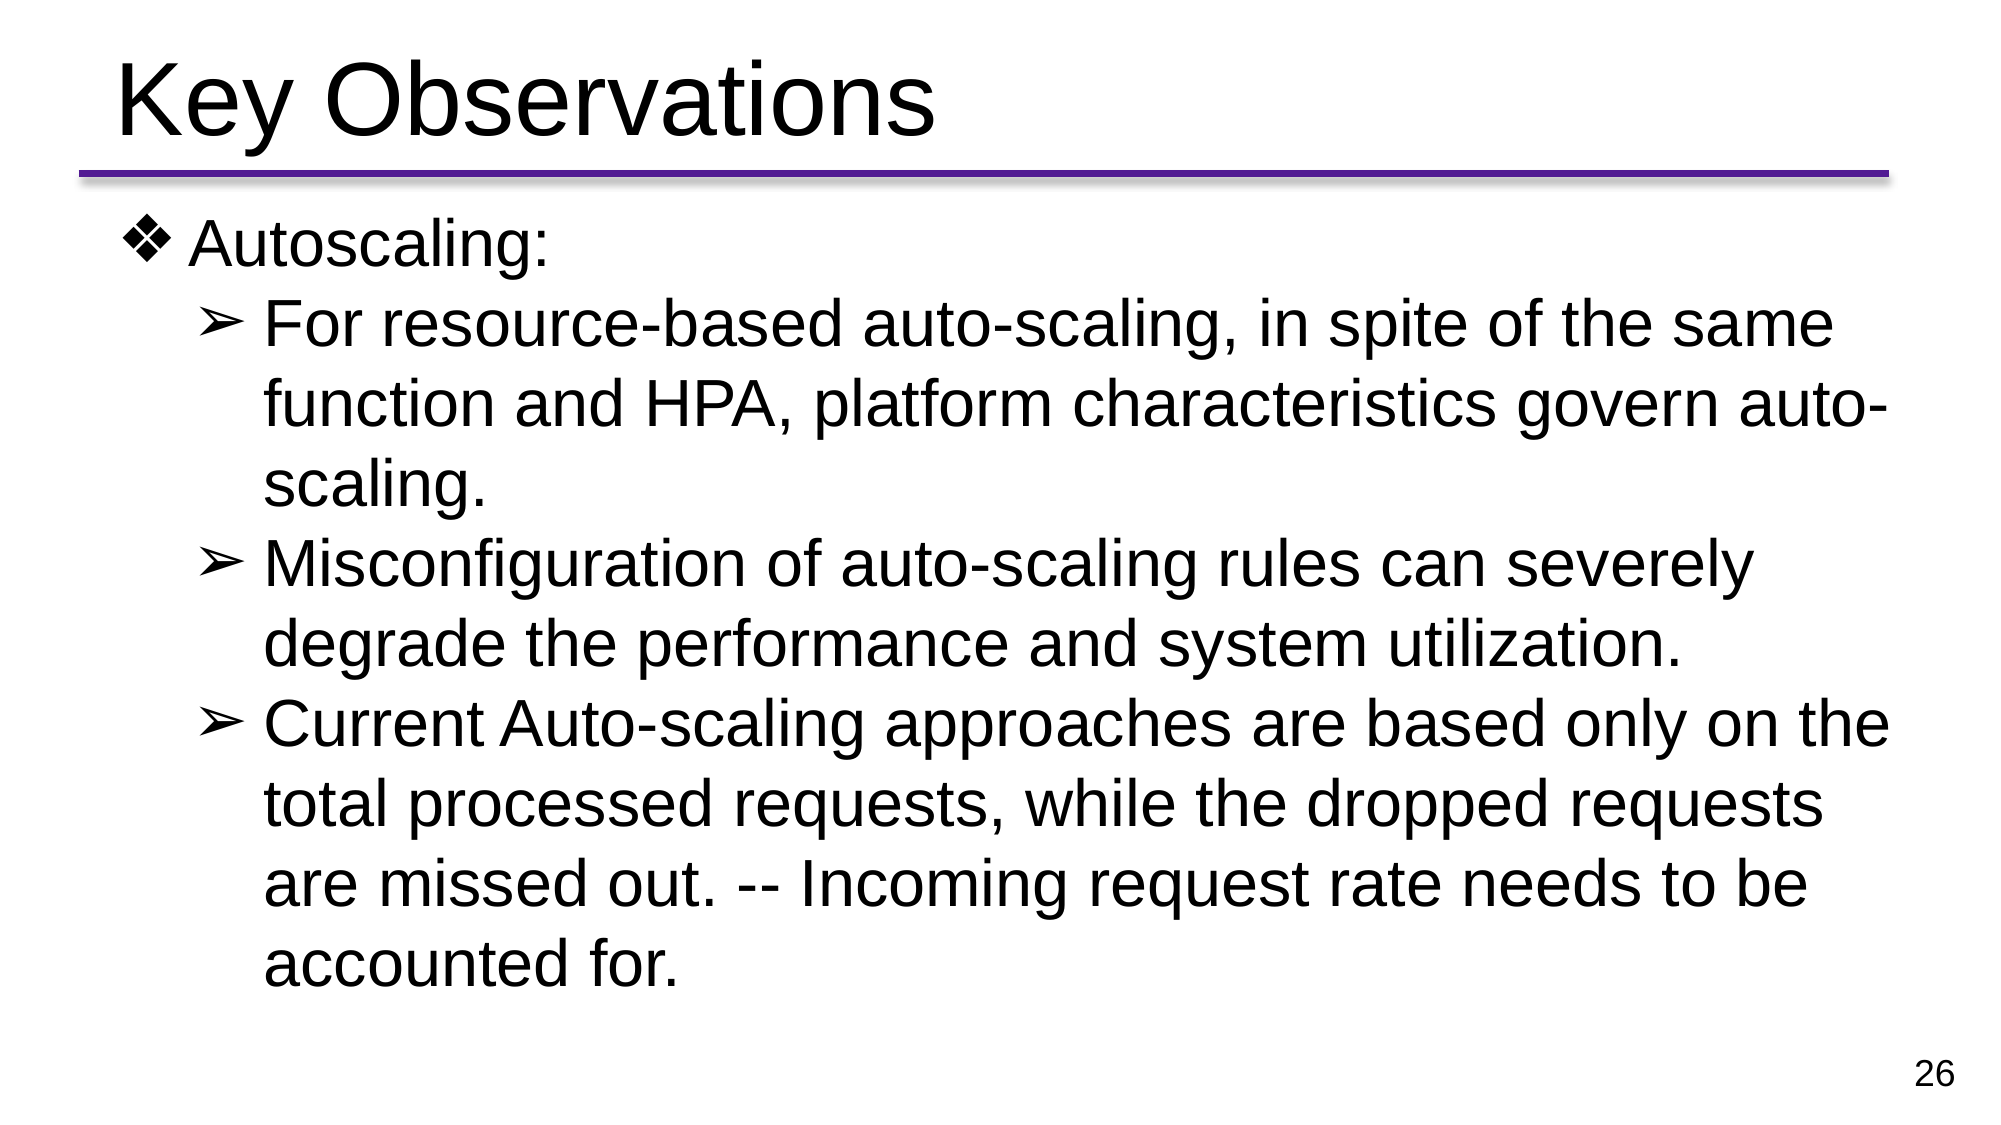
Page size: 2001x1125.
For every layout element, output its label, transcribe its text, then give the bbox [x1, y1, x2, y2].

text_box Key Observations [99, 24, 1982, 176]
text_box Autoscaling: For resource-based auto-scaling, in spite of the same function and HPA, platform characteristics govern auto-scaling. Misconfiguration of auto-scaling rules can severely degrade the performance and system utilization. Current Auto-scaling approaches are based only on the total processed requests, while the dropped requests are missed out. -- Incoming request rate needs to be accounted for. [98, 192, 1909, 1071]
